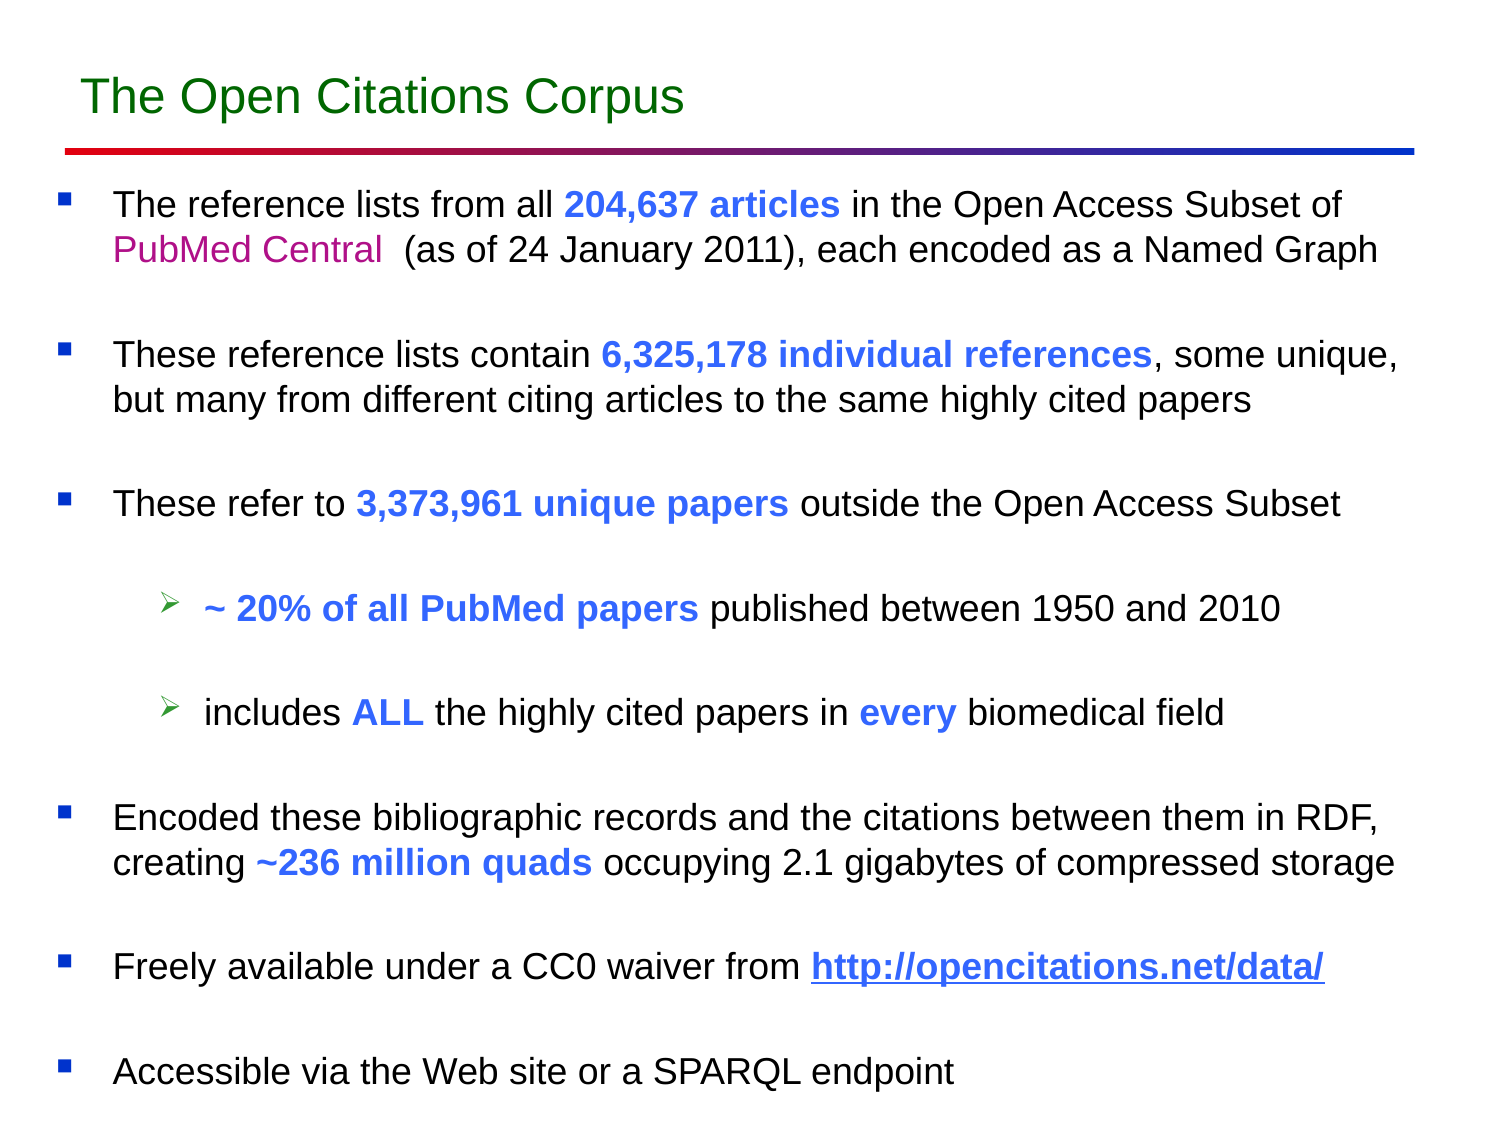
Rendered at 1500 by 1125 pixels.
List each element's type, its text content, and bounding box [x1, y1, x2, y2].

list The reference lists from all 204,637 articles in the Open Access Subset of PubMed Central (as of 24 January 2011), each encoded as a Named Graph These reference lists contain 6,325,178 individual references, some unique, but many from different citing articles to the same highly cited papers These refer to 3,373,961 unique papers outside the Open Access Subset ~ 20% of all PubMed papers published between 1950 and 2010 includes ALL the highly cited papers in every biomedical field Encoded these bibliographic records and the citations between them in RDF, creating ~236 million quads occupying 2.1 gigabytes of compressed storage Freely available under a CC0 waiver from http://opencitations.net/data/ Accessible via the Web site or a SPARQL endpoint [40, 172, 1459, 1036]
title The Open Citations Corpus [64, 54, 1424, 132]
